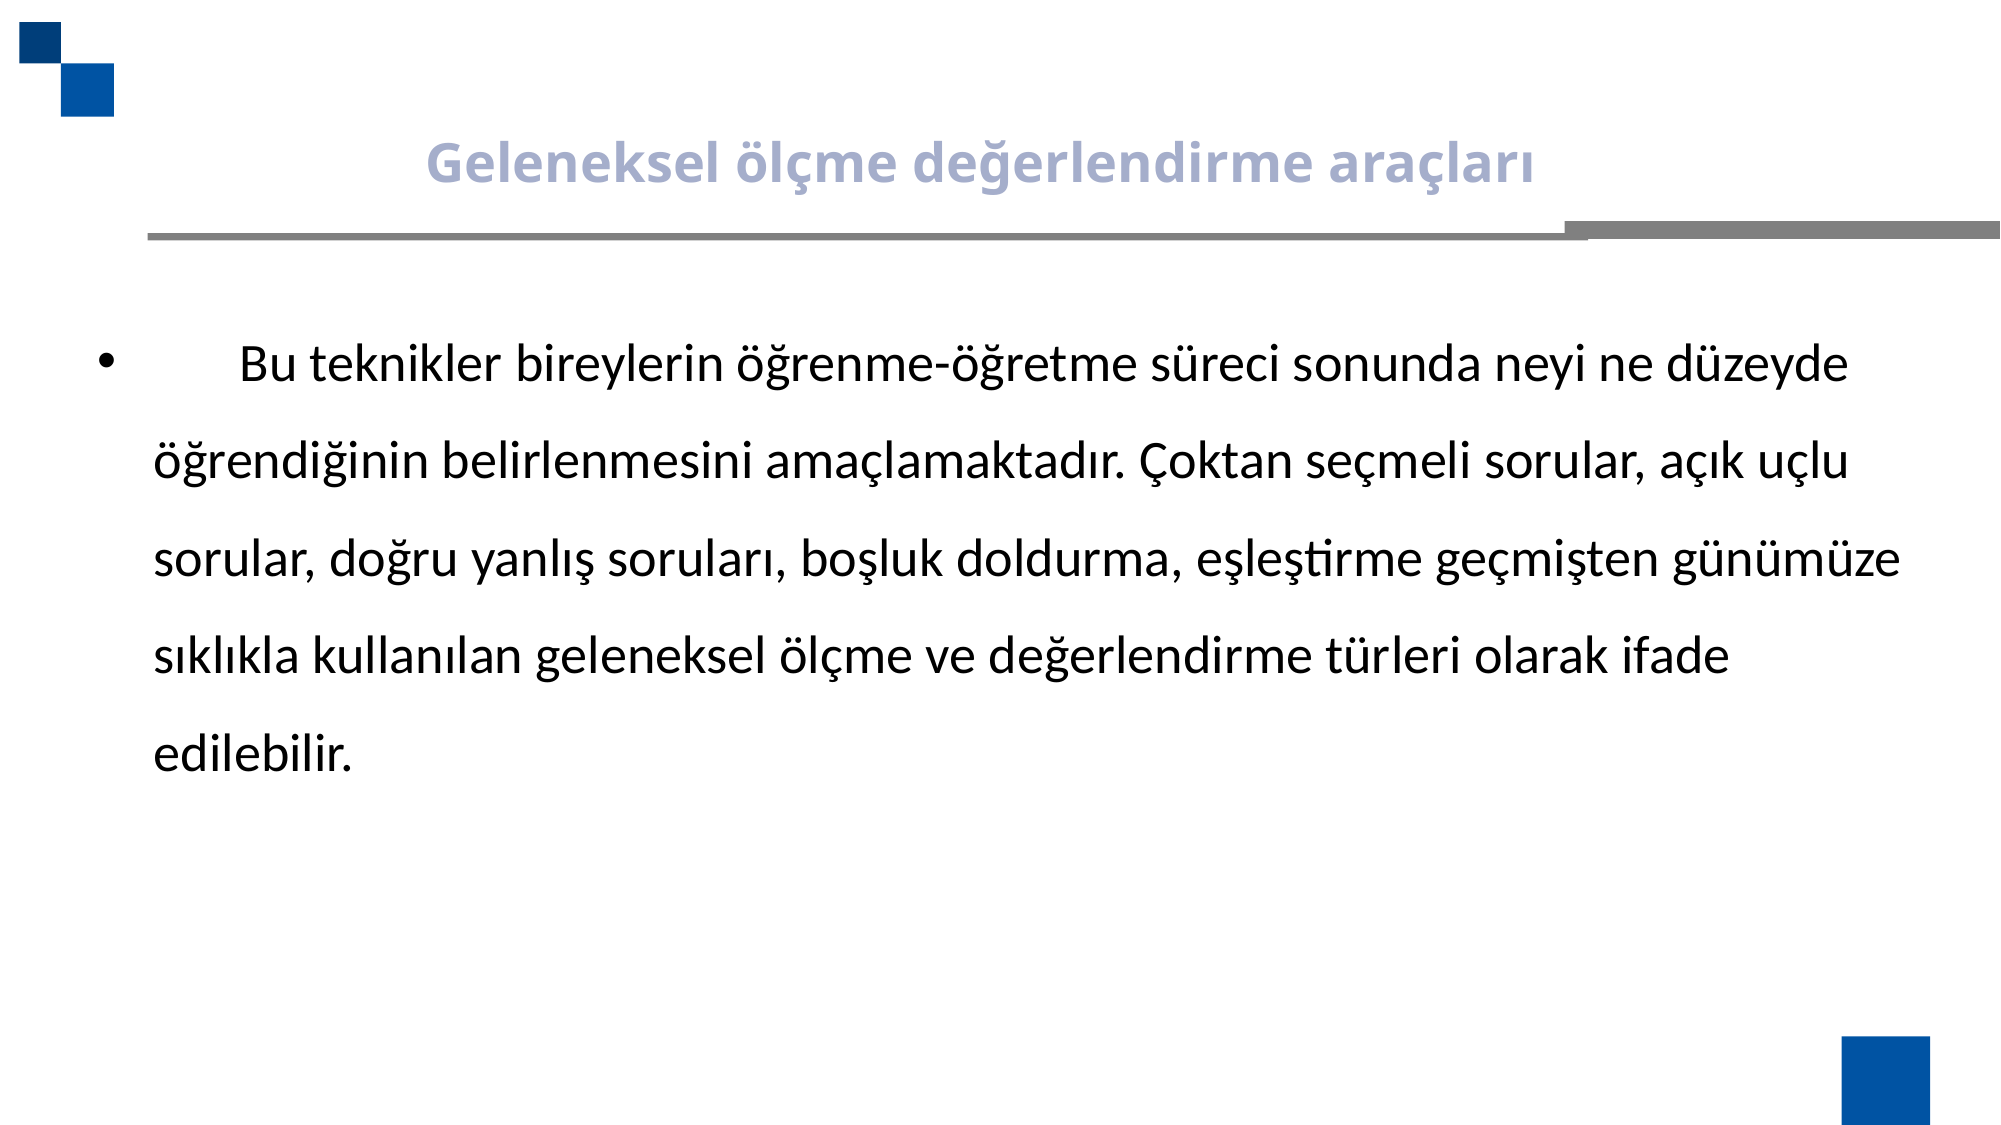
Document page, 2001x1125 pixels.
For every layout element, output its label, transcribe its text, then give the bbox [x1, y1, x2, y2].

text_box Geleneksel ölçme değerlendirme araçları [410, 121, 1769, 201]
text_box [147, 221, 2000, 241]
text_box Bu teknikler bireylerin öğrenme-öğretme süreci sonunda neyi ne düzeyde öğrendiğinin belirlenmesini amaçlamaktadır. Çoktan seçmeli sorular, açık uçlu sorular, doğru yanlış soruları, boşluk doldurma, eşleştirme geçmişten günümüze sıklıkla kullanılan geleneksel ölçme ve değerlendirme türleri olarak ifade edilebilir. [82, 287, 1925, 887]
